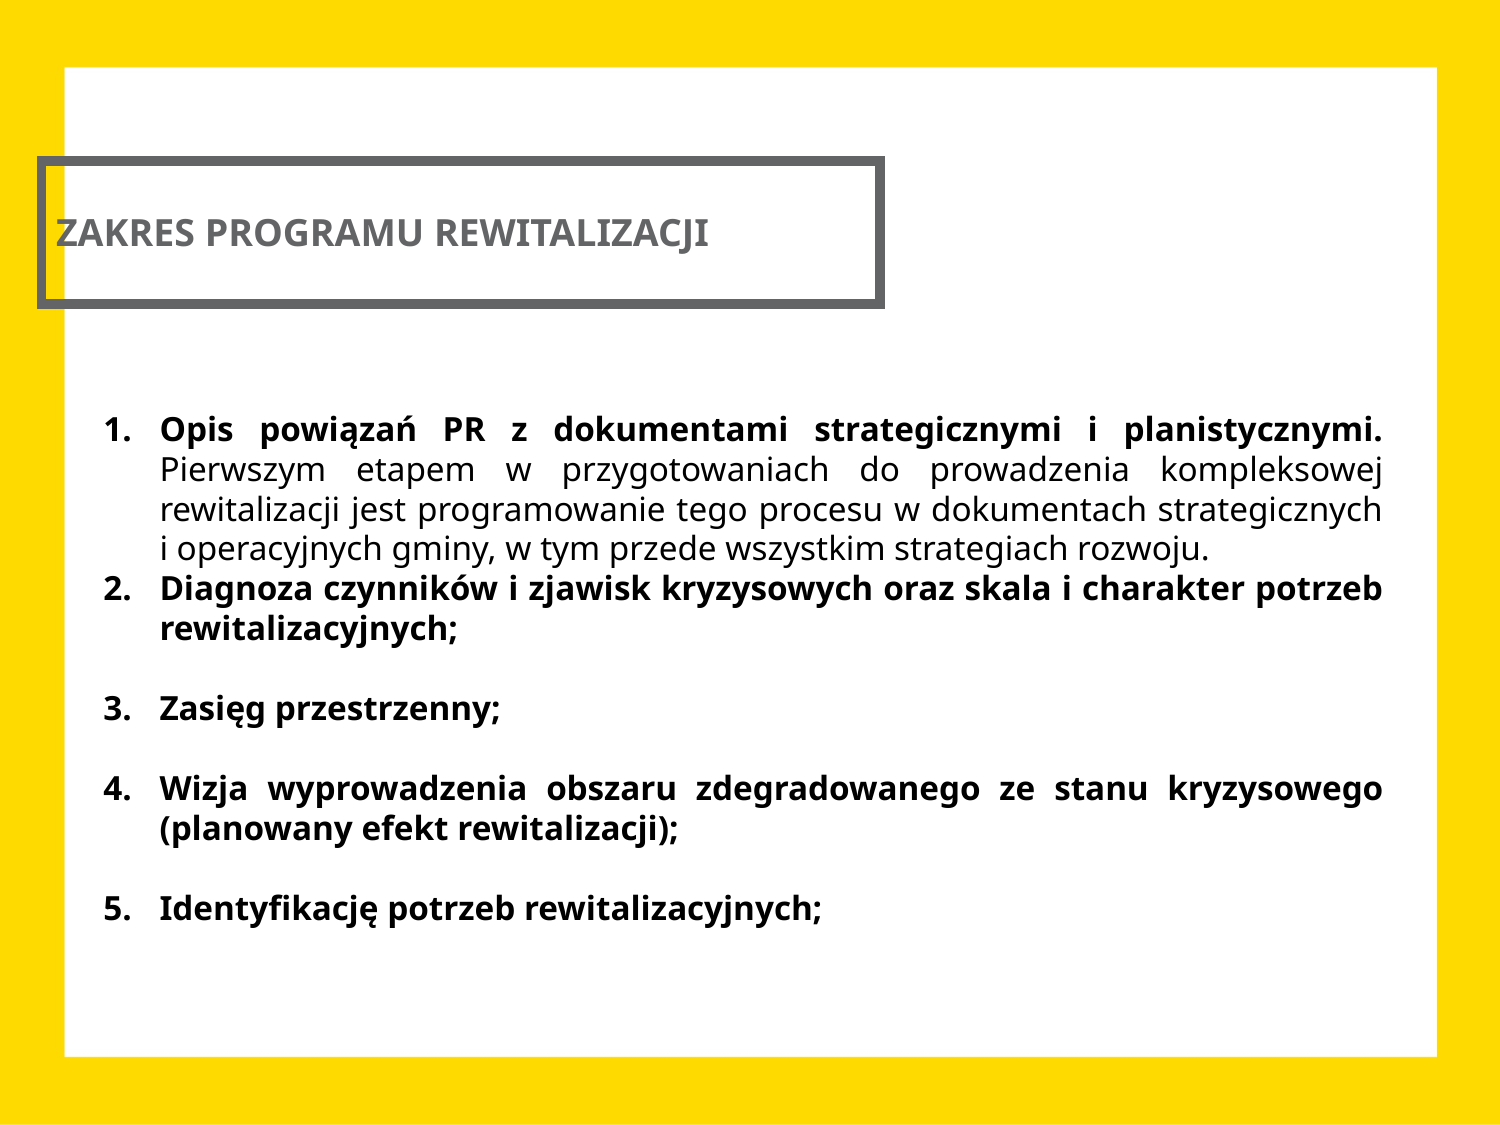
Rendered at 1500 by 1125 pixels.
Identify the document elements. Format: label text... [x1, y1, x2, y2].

picture [0, 0, 1500, 1125]
text_box ZAKRES PROGRAMU REWITALIZACJI [41, 160, 880, 305]
text_box Opis powiązań PR z dokumentami strategicznymi i planistycznymi. Pierwszym etapem w przygotowaniach do prowadzenia kompleksowej rewitalizacji jest programowanie tego procesu w dokumentach strategicznych i operacyjnych gminy, w tym przede wszystkim strategiach rozwoju. Diagnoza czynników i zjawisk kryzysowych oraz skala i charakter potrzeb rewitalizacyjnych; Zasięg przestrzenny; Wizja wyprowadzenia obszaru zdegradowanego ze stanu kryzysowego (planowany efekt rewitalizacji); Identyfikację potrzeb rewitalizacyjnych; [88, 400, 1400, 935]
